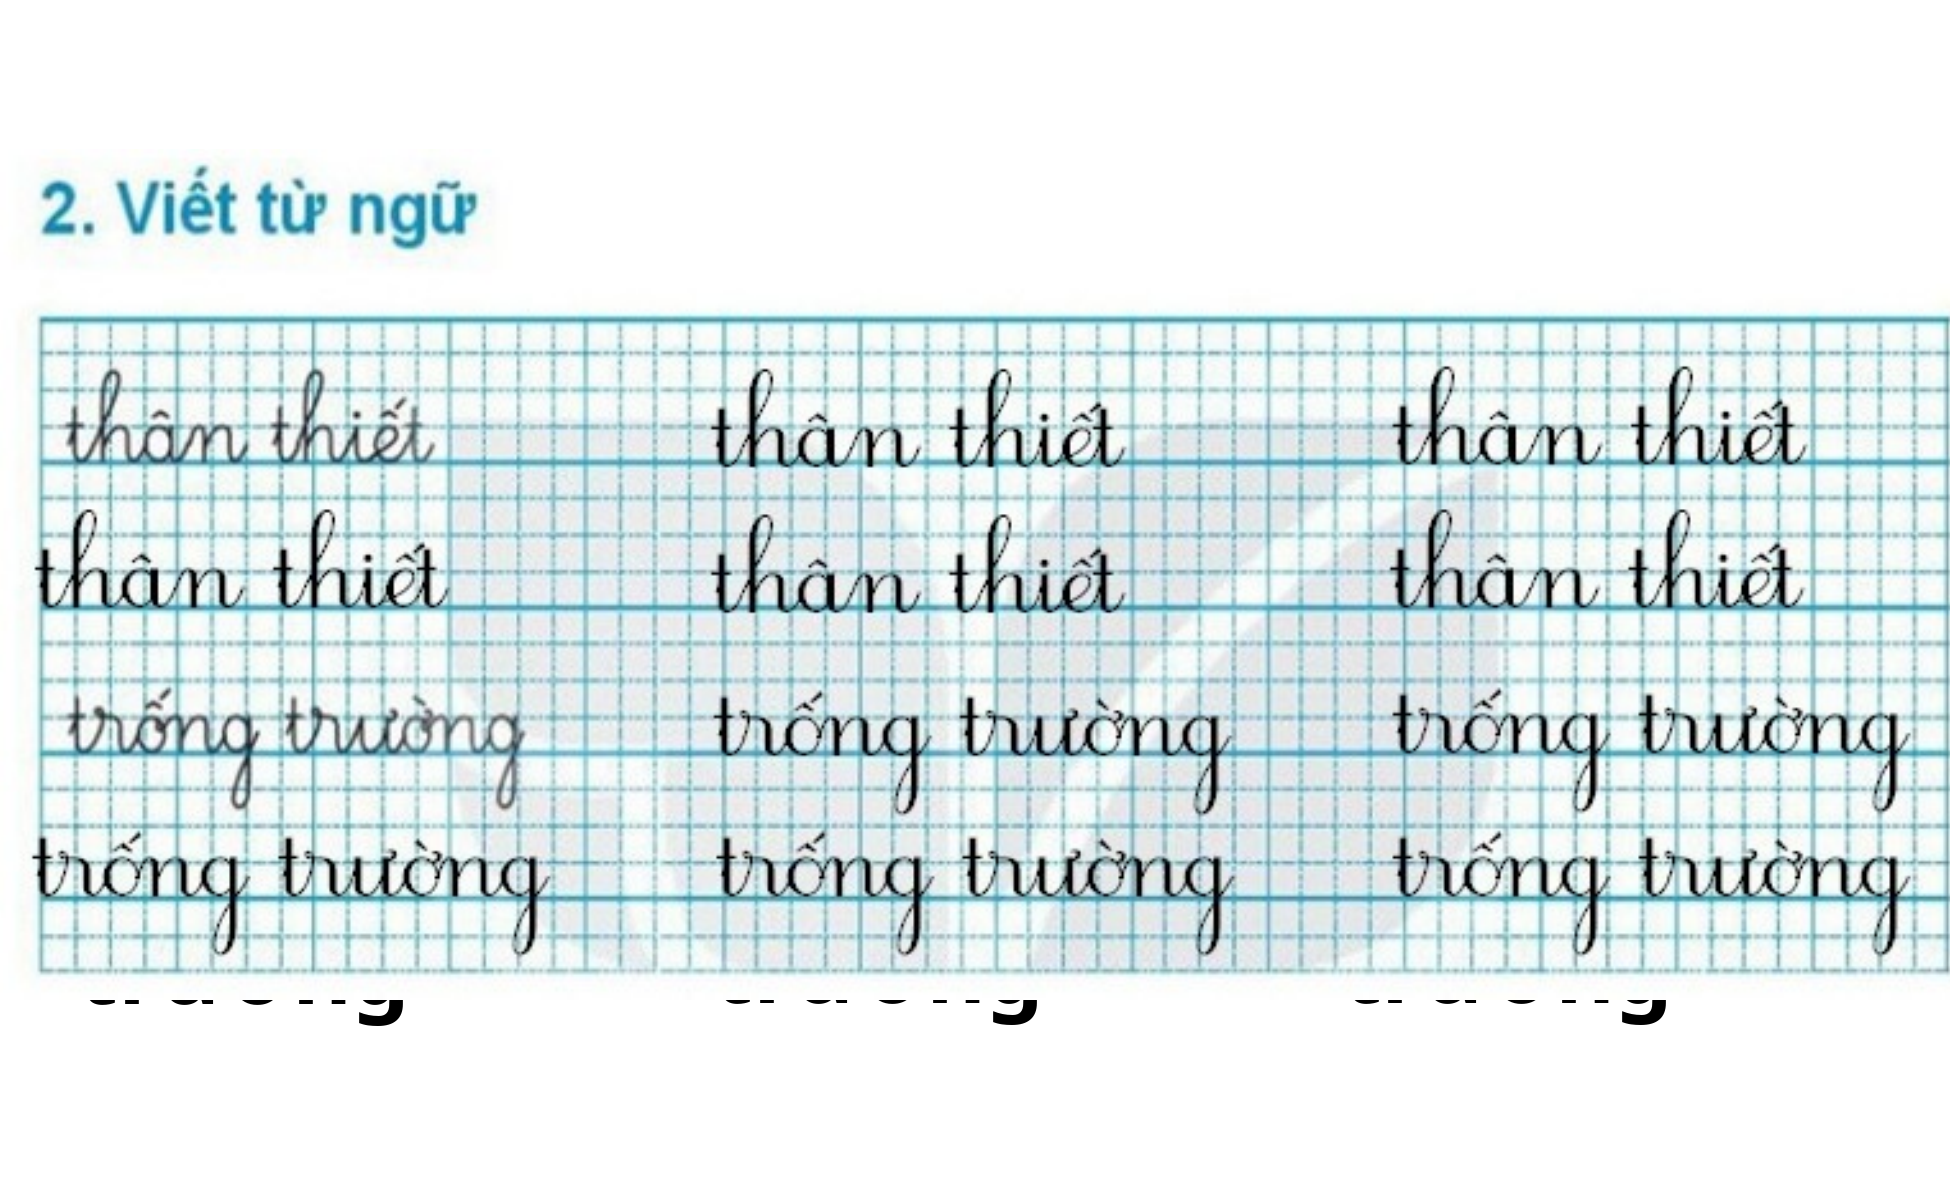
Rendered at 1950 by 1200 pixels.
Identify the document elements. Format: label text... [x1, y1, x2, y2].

text_box trống trường [1327, 1012, 1931, 1030]
text_box trống trường [64, 1012, 668, 1031]
picture [0, 149, 1950, 1001]
text_box trống trường [698, 1012, 1303, 1030]
